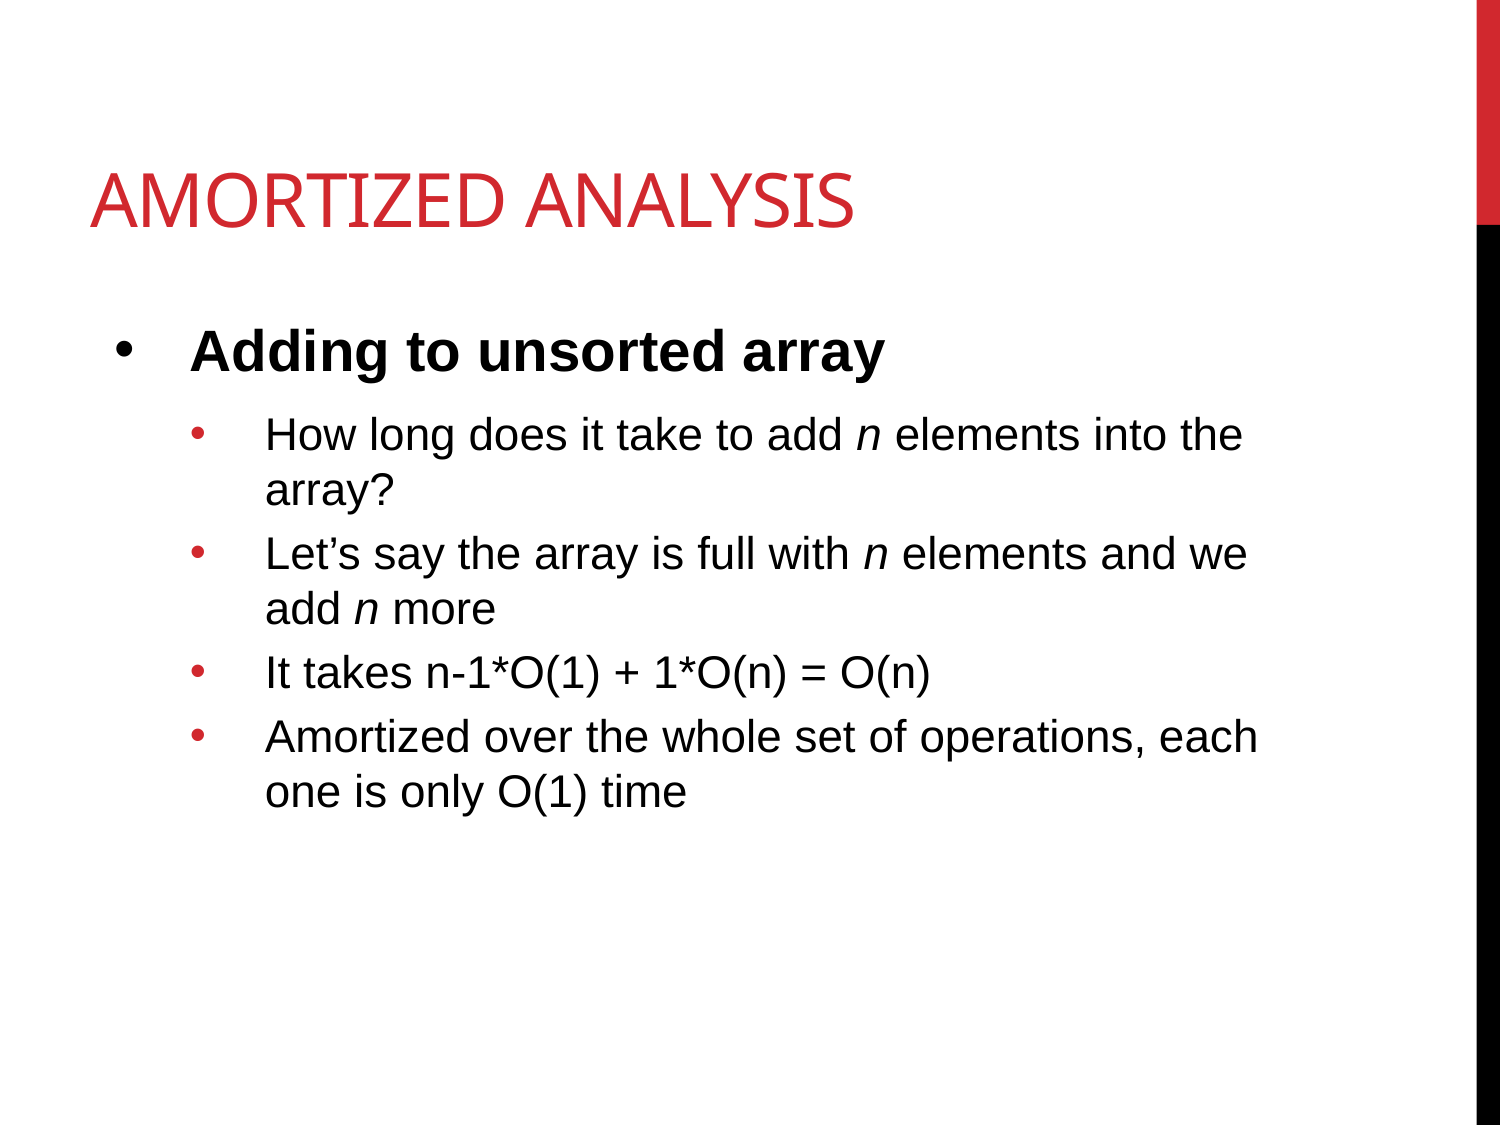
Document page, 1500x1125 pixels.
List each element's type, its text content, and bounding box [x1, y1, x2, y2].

text_box Adding to unsorted array How long does it take to add n elements into the array? Let’s say the array is full with n elements and we add n more It takes n-1*O(1) + 1*O(n) = O(n) Amortized over the whole set of operations, each one is only O(1) time [99, 305, 1350, 1024]
title Amortized Analysis [75, 25, 1375, 250]
list [75, 280, 1325, 999]
